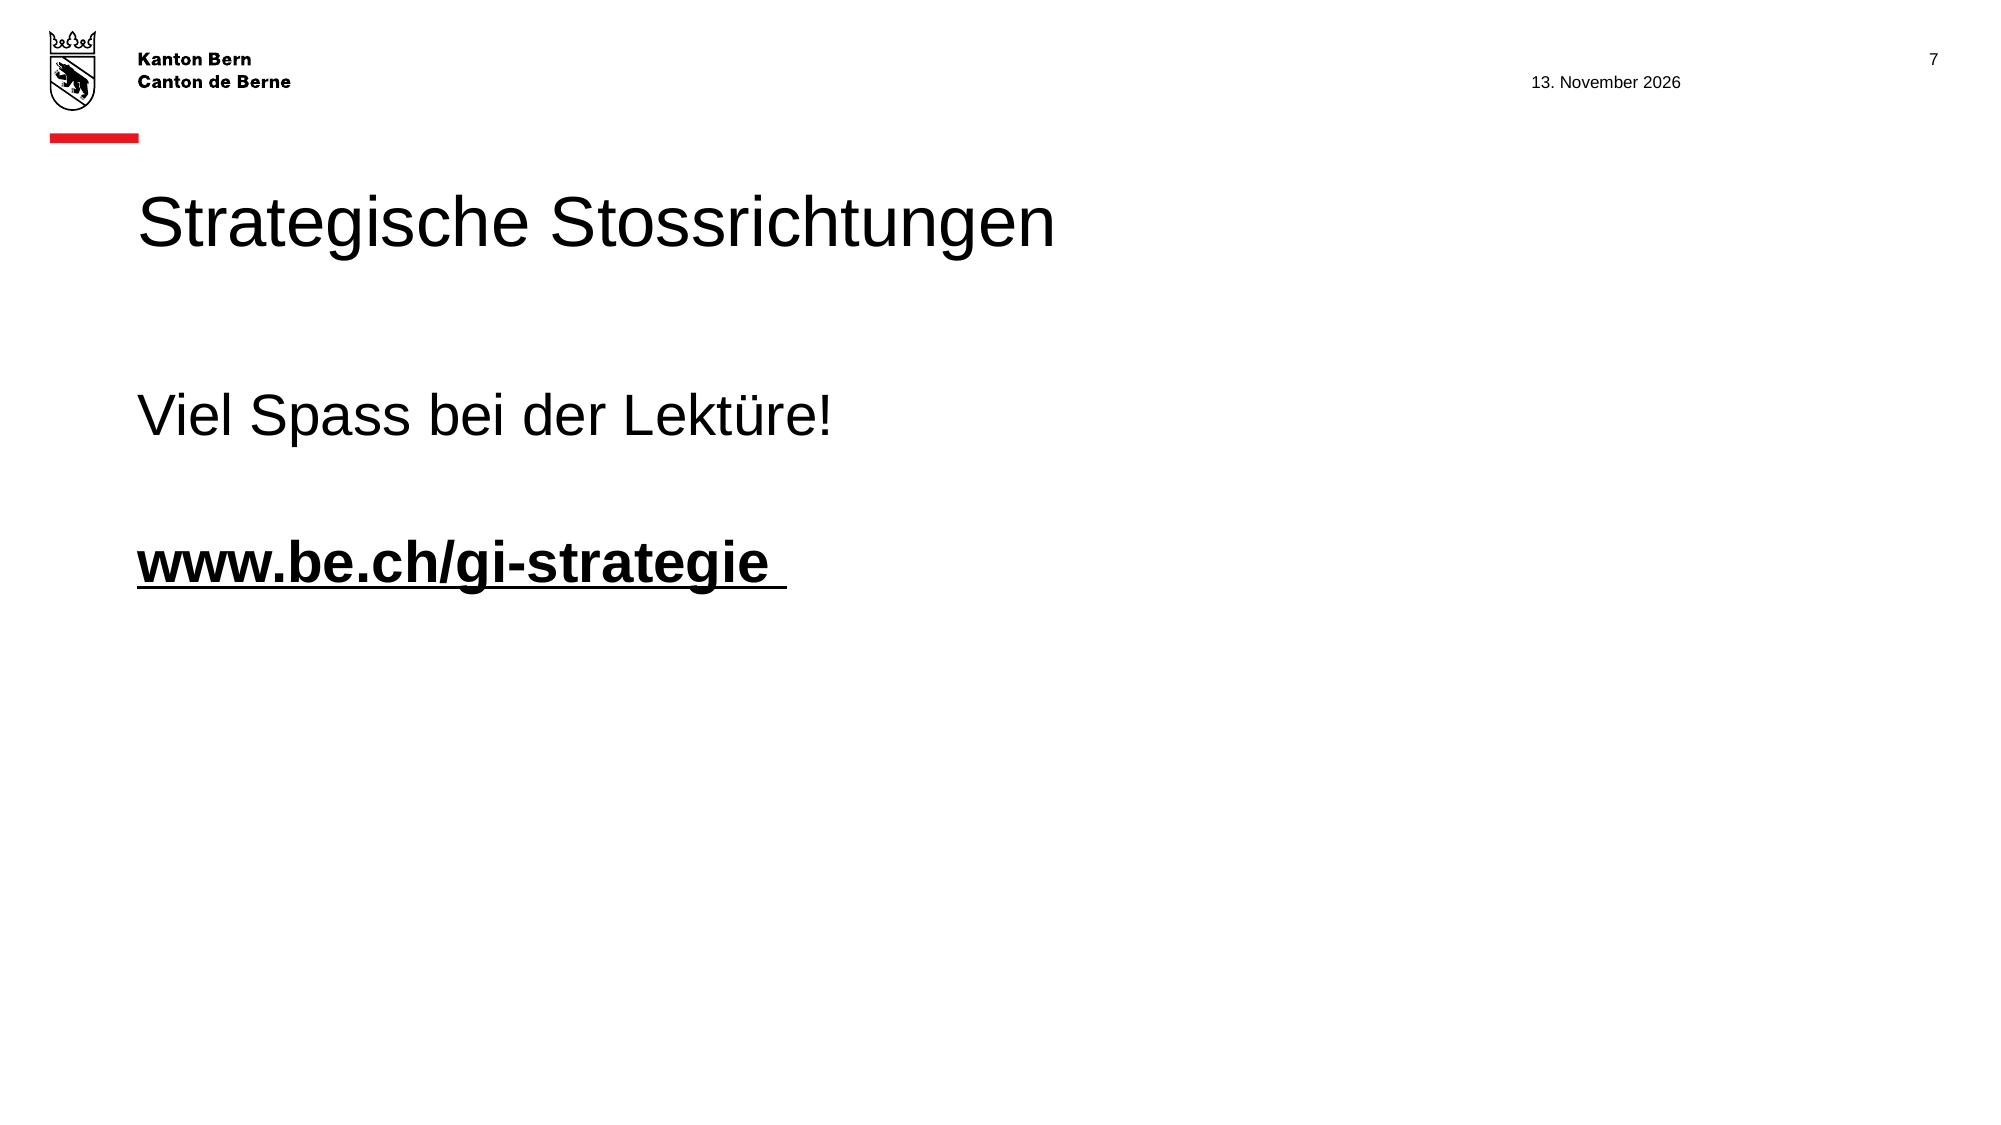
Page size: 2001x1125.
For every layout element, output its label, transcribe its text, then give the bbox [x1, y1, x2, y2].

title Strategische Stossrichtungen [137, 175, 1940, 278]
slide_number 7 [1885, 48, 1939, 67]
list Viel Spass bei der Lektüre! www.be.ch/gi-strategie [137, 303, 1940, 1071]
slide_number 29. Oktober 2020 [1531, 71, 1875, 89]
